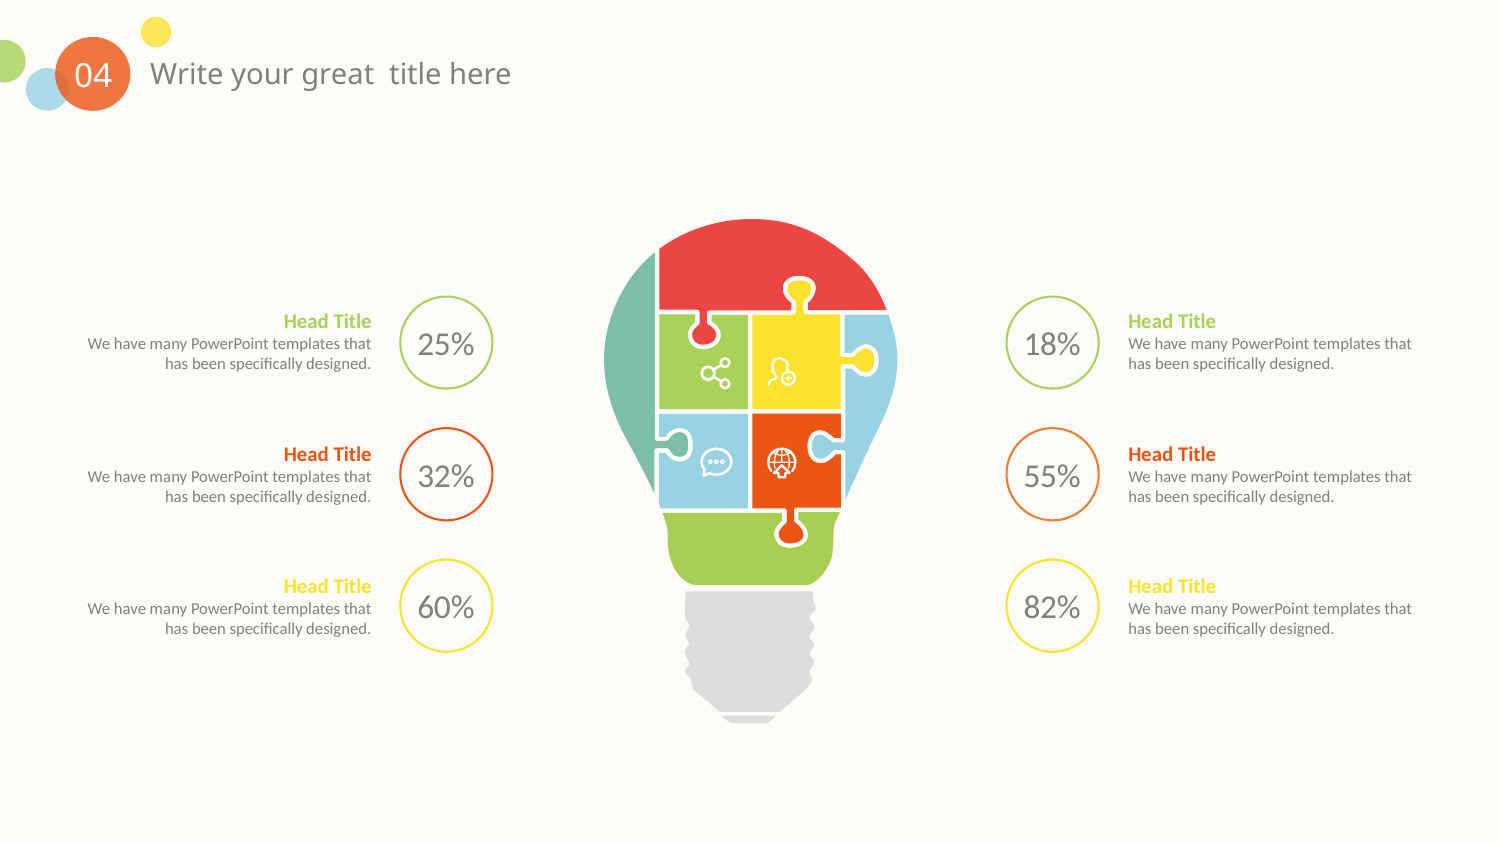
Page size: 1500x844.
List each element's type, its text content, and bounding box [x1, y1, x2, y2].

text_box [405, 296, 493, 389]
text_box Head Title We have many PowerPoint templates that has been specifically designed. [64, 307, 372, 373]
text_box [55, 36, 131, 111]
text_box Head Title We have many PowerPoint templates that has been specifically designed. [1128, 572, 1436, 638]
text_box Head Title We have many PowerPoint templates that has been specifically designed. [1128, 440, 1436, 506]
text_box [400, 456, 404, 493]
text_box [1006, 456, 1010, 492]
text_box 32% [404, 454, 488, 495]
text_box [400, 324, 404, 361]
text_box 04 [65, 53, 121, 94]
text_box [1006, 588, 1010, 624]
text_box [405, 559, 493, 652]
text_box [1011, 296, 1099, 389]
text_box [0, 39, 26, 83]
text_box [1011, 428, 1099, 521]
text_box 25% [404, 322, 488, 363]
text_box [1011, 559, 1099, 652]
text_box [400, 587, 404, 624]
text_box Head Title We have many PowerPoint templates that has been specifically designed. [1128, 307, 1436, 373]
text_box 60% [404, 585, 488, 626]
text_box [25, 67, 66, 111]
text_box 18% [1010, 322, 1094, 363]
text_box [405, 495, 488, 521]
text_box Write your great title here [150, 55, 606, 91]
text_box Head Title We have many PowerPoint templates that has been specifically designed. [64, 572, 372, 638]
text_box 55% [1010, 454, 1094, 495]
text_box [586, 218, 898, 724]
text_box Head Title We have many PowerPoint templates that has been specifically designed. [64, 440, 372, 506]
text_box [1006, 325, 1010, 361]
text_box [140, 16, 172, 48]
text_box 82% [1010, 585, 1094, 626]
text_box [404, 428, 493, 494]
